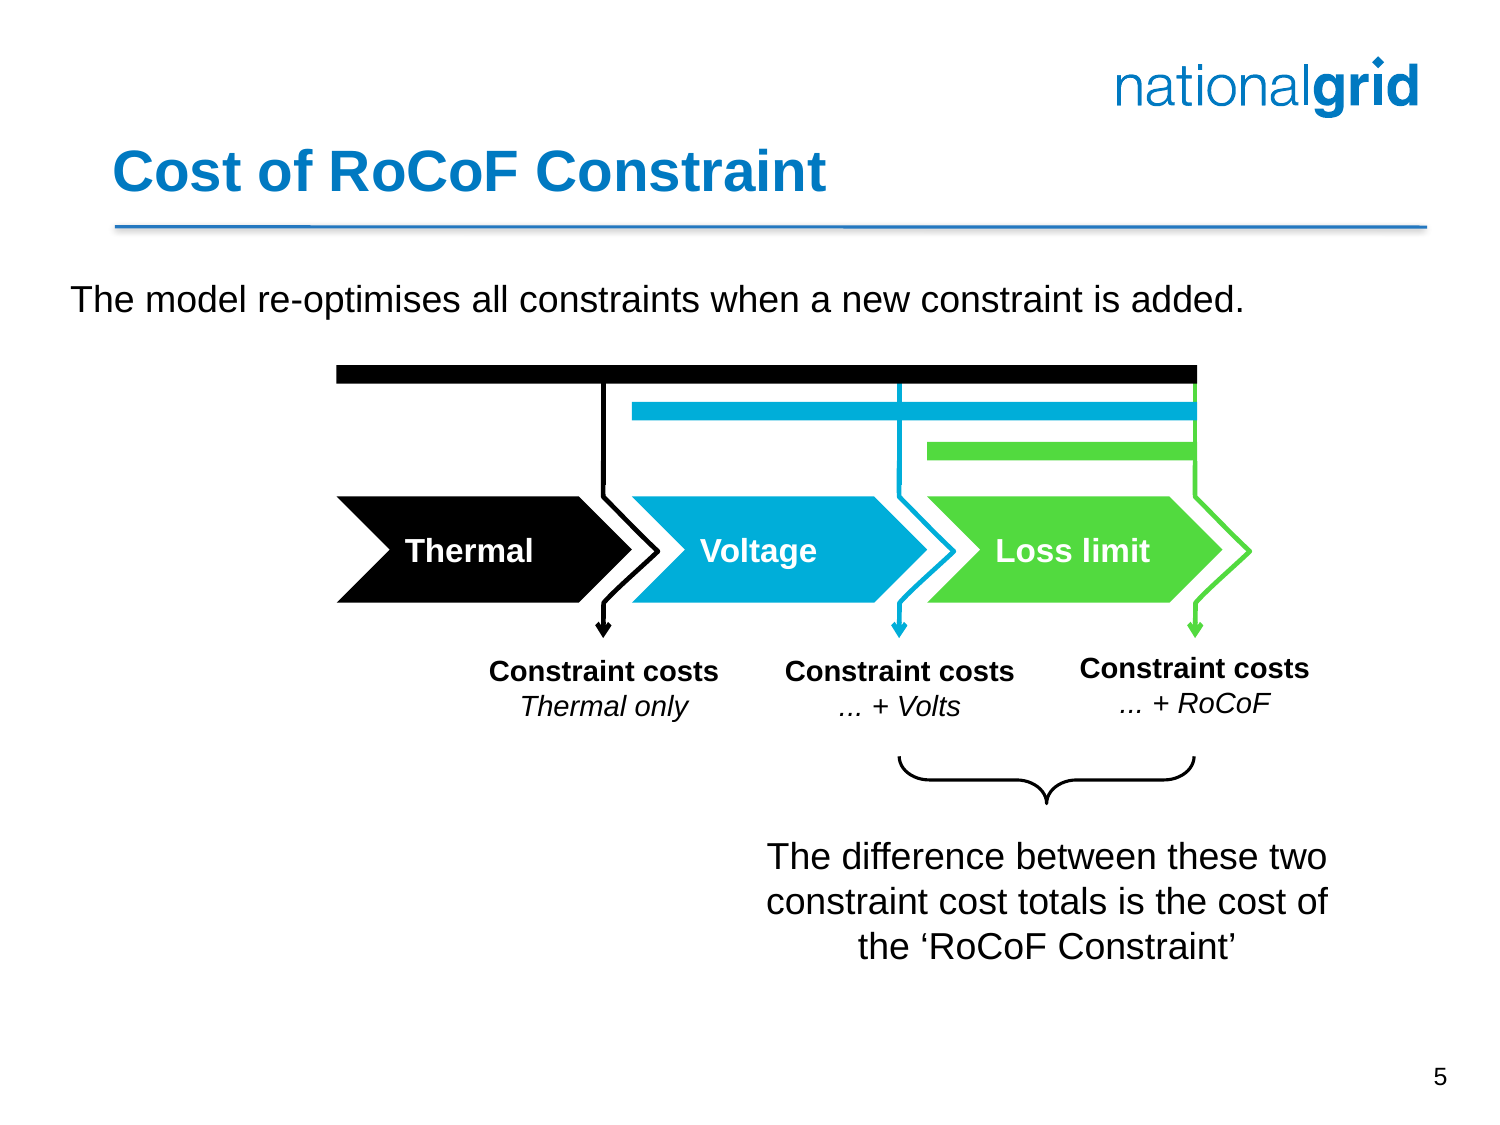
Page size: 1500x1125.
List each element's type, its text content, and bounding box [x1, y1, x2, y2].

text_box [927, 441, 1190, 461]
text_box [336, 365, 1198, 384]
text_box Constraint costs ... + Volts [766, 645, 1034, 730]
text_box The difference between these two constraint cost totals is the cost of the ‘RoCoF Constraint’ [738, 824, 1357, 975]
text_box [1228, 529, 1250, 572]
slide_number 5 [1112, 1022, 1463, 1107]
title Cost of RoCoF Constraint [97, 125, 1425, 211]
text_box [631, 401, 894, 421]
text_box [904, 401, 1190, 421]
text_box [336, 496, 1223, 603]
text_box Constraint costs Thermal only [466, 645, 742, 730]
text_box Constraint costs ... + RoCoF [1062, 642, 1328, 727]
text_box The model re-optimises all constraints when a new constraint is added. [55, 267, 1261, 327]
text_box [899, 756, 1195, 804]
